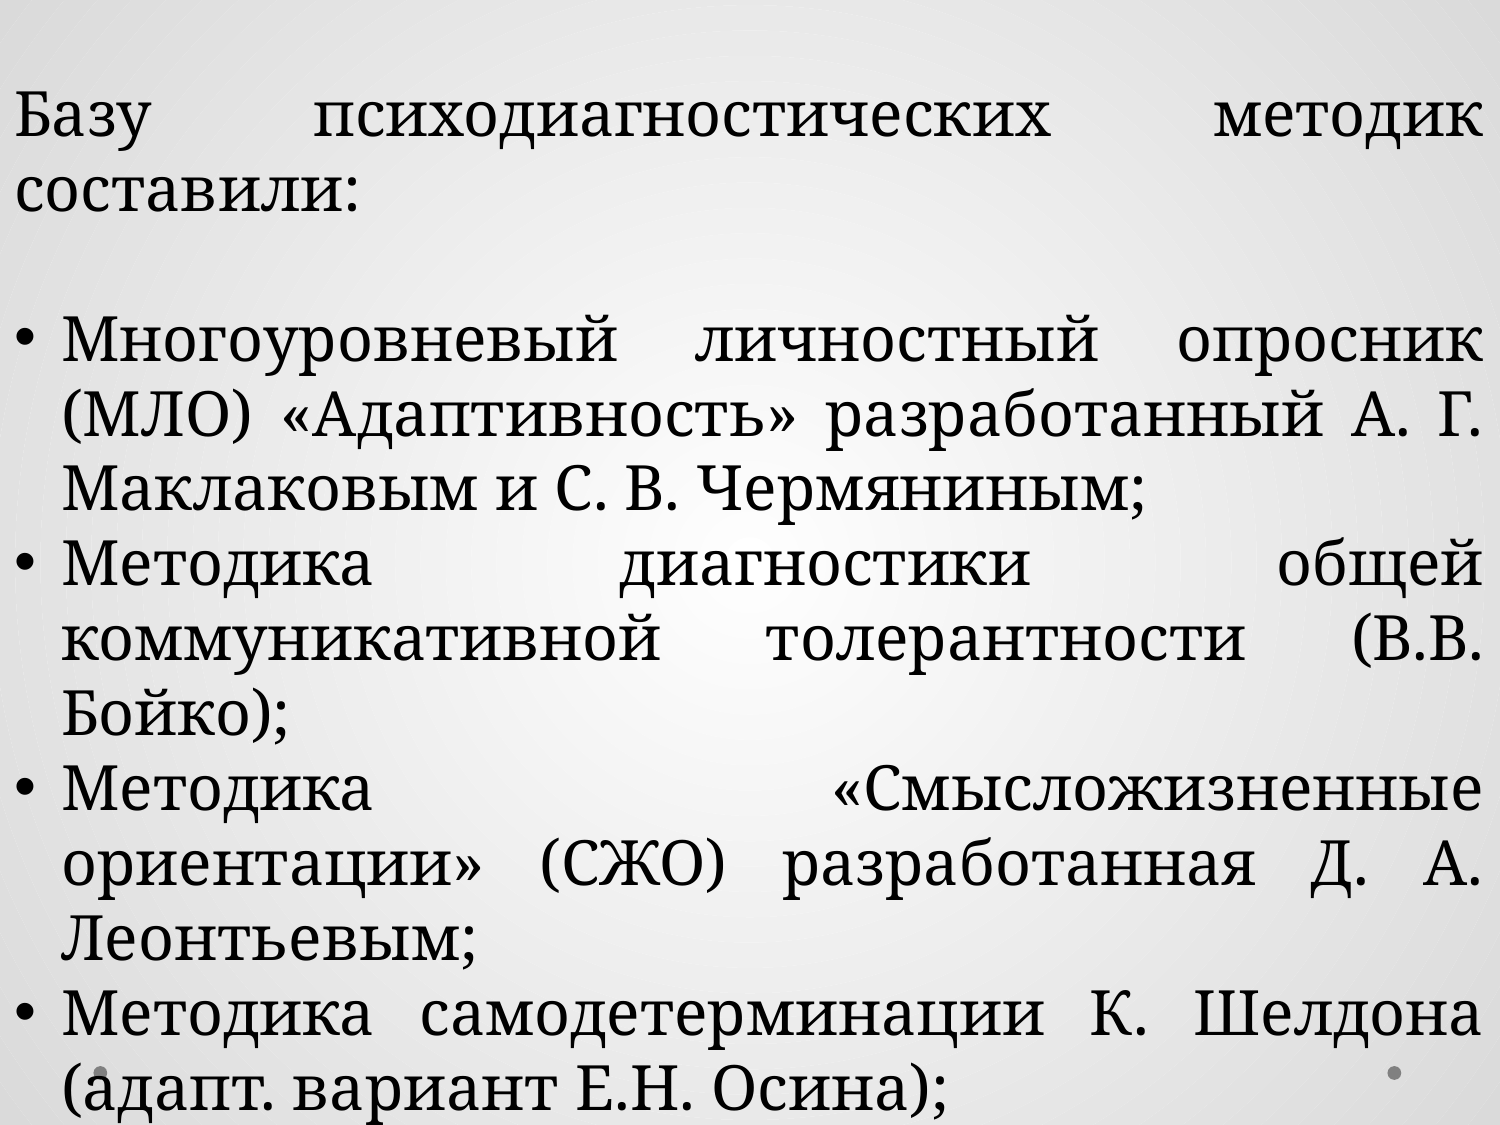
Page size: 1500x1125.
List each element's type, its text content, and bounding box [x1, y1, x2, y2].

text_box Базу психодиагностических методик составили: Многоуровневый личностный опросник (МЛО) «Адаптивность» разработанный А. Г. Маклаковым и С. В. Чермяниным; Методика диагностики общей коммуникативной толерантности (В.В. Бойко); Методика «Смысложизненные ориентации» (СЖО) разработанная Д. А. Леонтьевым; Методика самодетерминации К. Шелдона (адапт. вариант Е.Н. Осина); Шкала экзистенции Ш. Лэнгле и К. Орглер. [0, 66, 1500, 1125]
